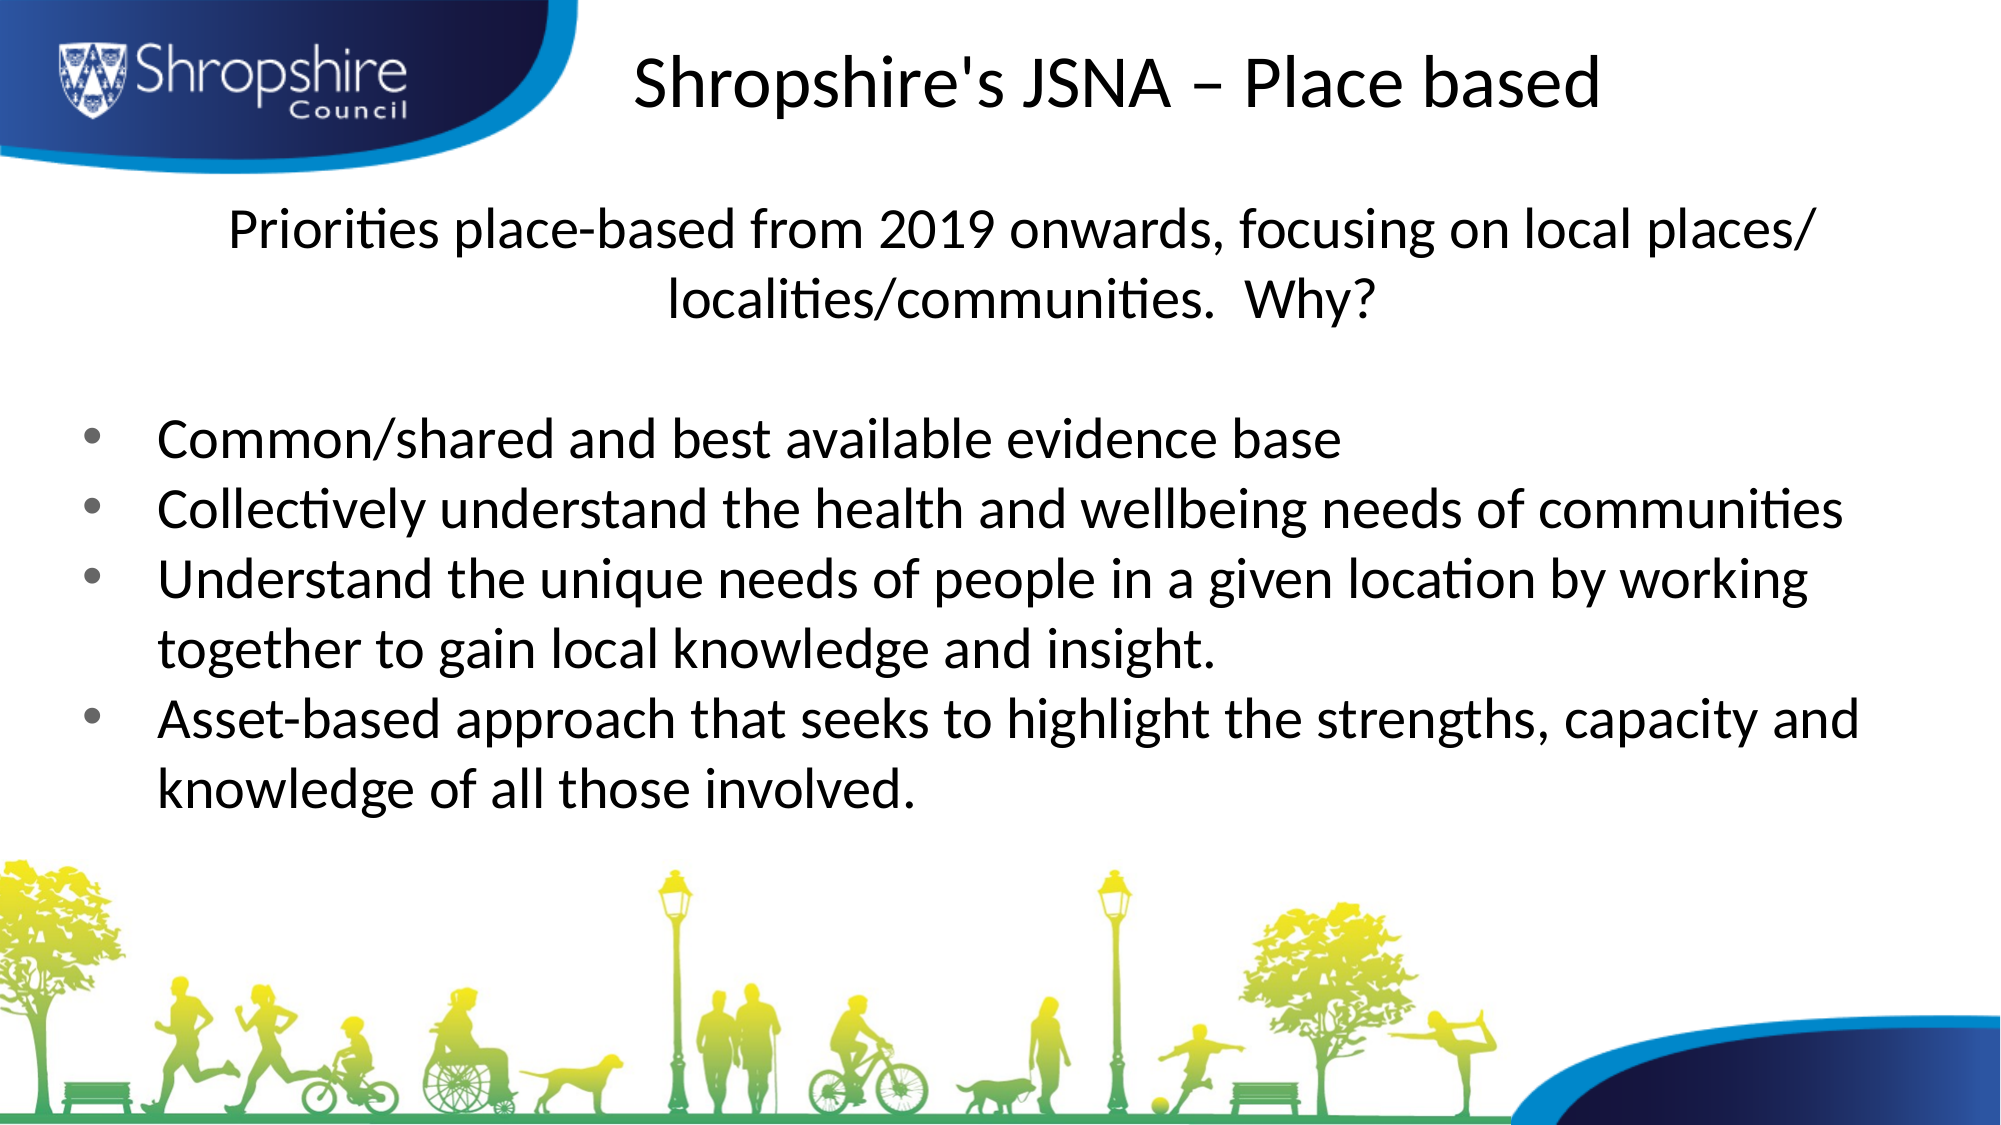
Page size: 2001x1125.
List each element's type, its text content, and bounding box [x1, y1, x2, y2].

picture [1557, 1028, 2001, 1125]
text_box Priorities place-based from 2019 onwards, focusing on local places/ localities/communities. Why? Common/shared and best available evidence base Collectively understand the health and wellbeing needs of communities Understand the unique needs of people in a given location by working together to gain local knowledge and insight. Asset-based approach that seeks to highlight the strengths, capacity and knowledge of all those involved. [59, 150, 1979, 861]
picture [0, 0, 2001, 1125]
title Shropshire's JSNA – Place based [618, 0, 2000, 192]
picture [452, 0, 618, 150]
